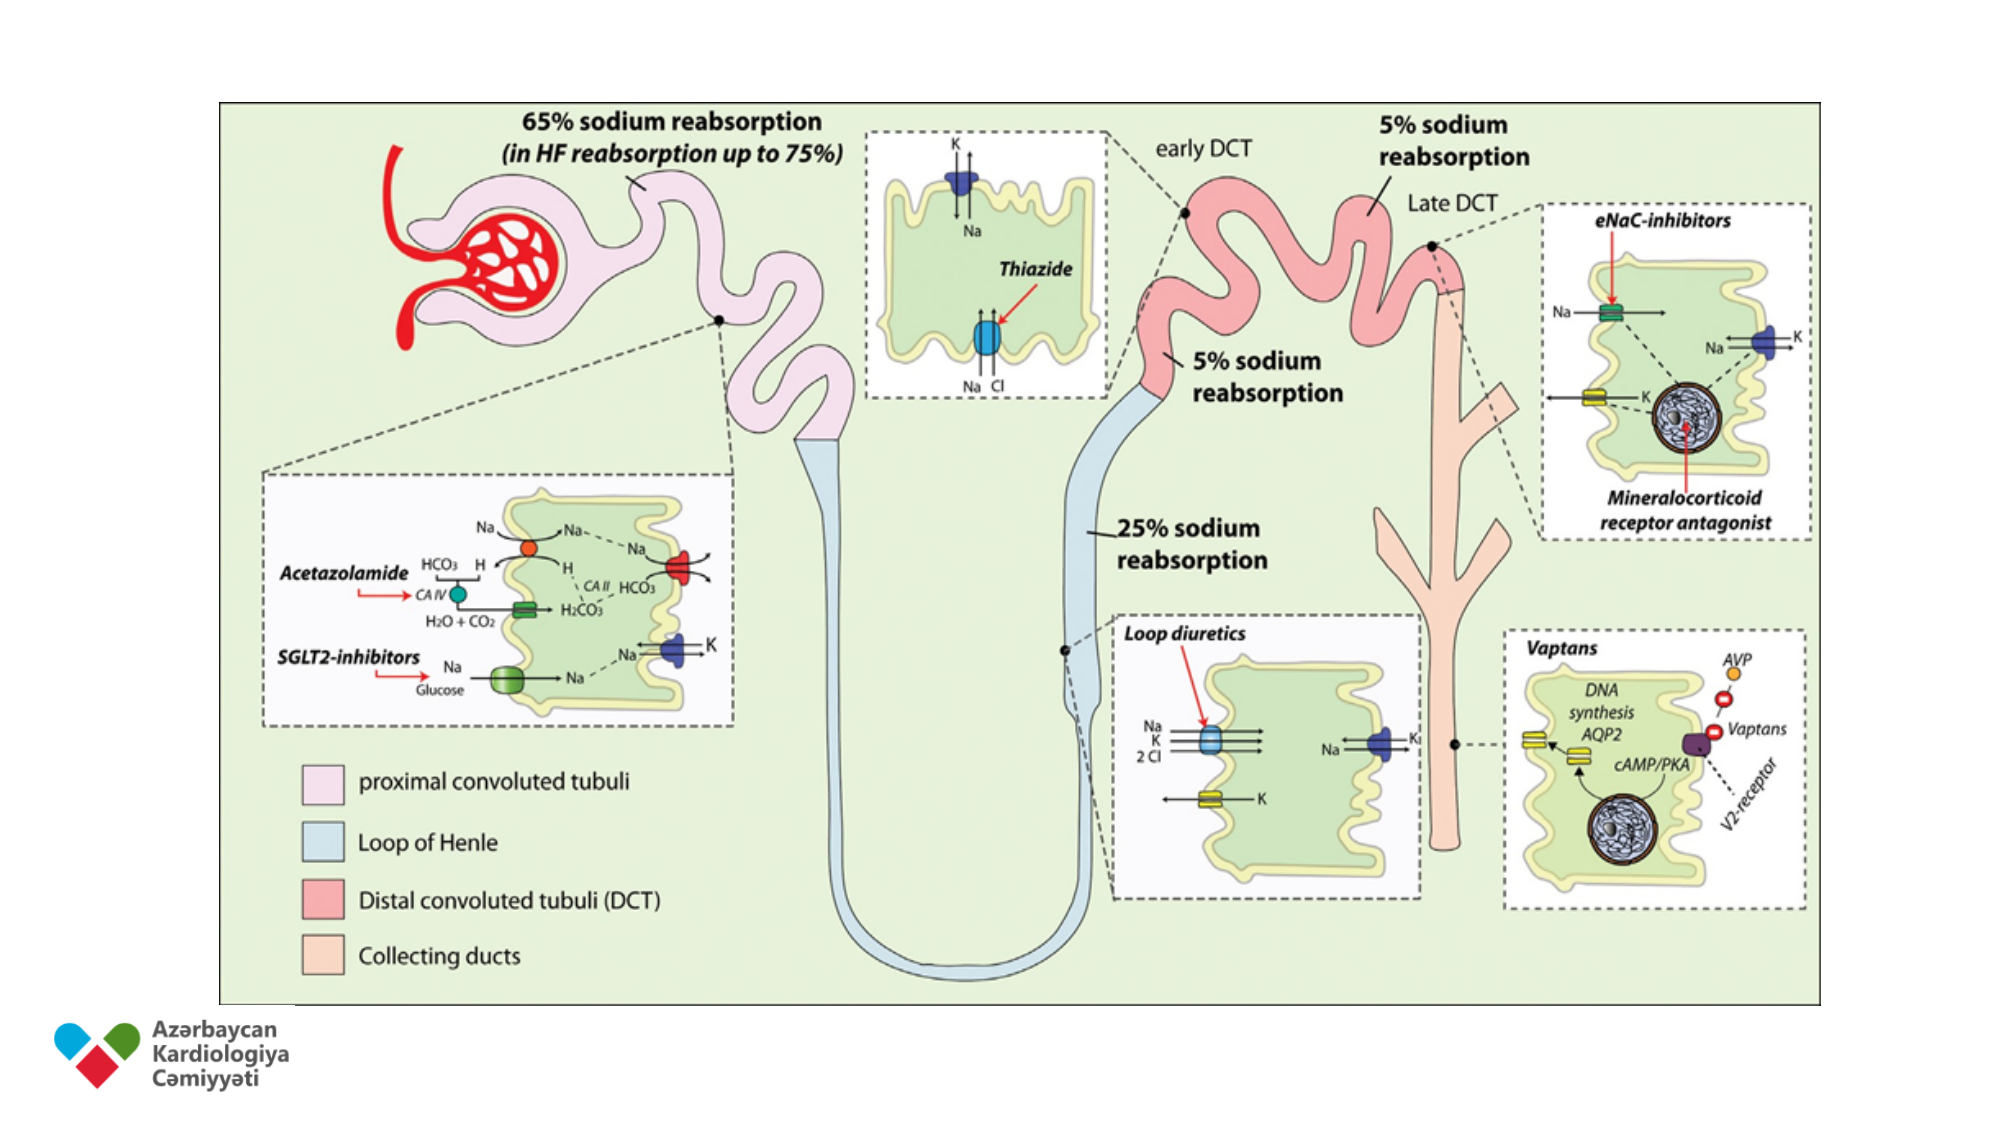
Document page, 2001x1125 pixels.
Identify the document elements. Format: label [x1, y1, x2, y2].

picture [0, 102, 1821, 1100]
